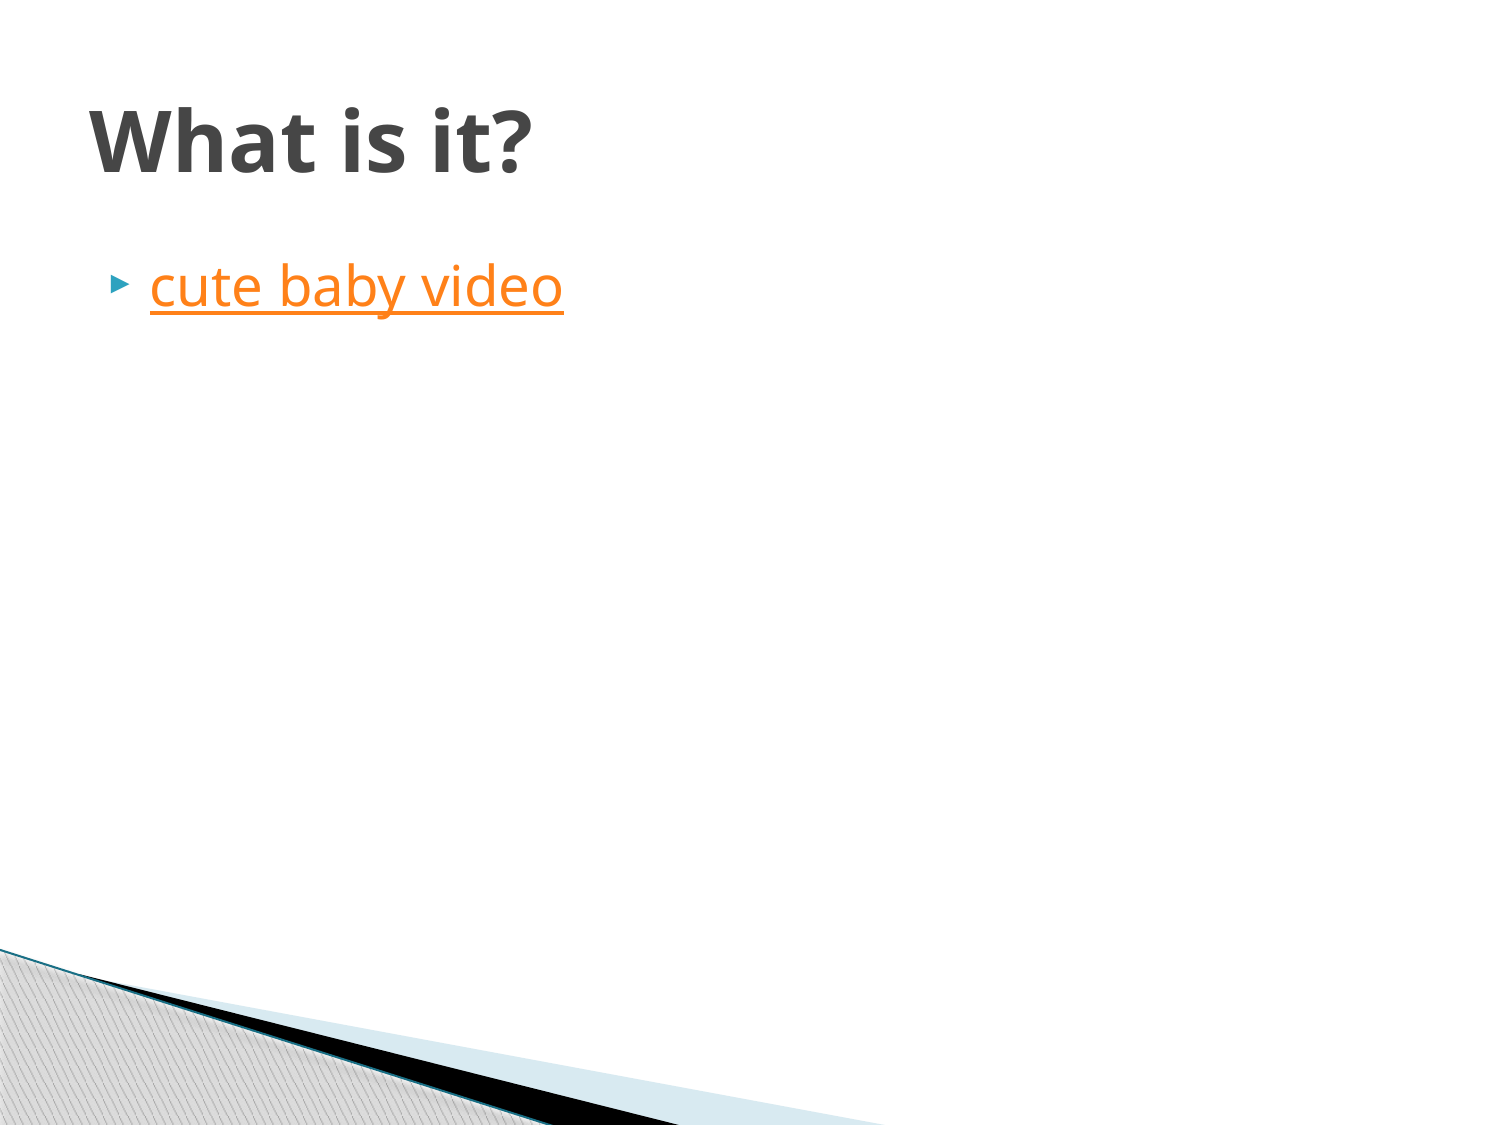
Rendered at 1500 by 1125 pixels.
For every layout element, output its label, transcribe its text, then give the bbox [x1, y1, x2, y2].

title What is it? [75, 45, 1425, 233]
list cute baby video [75, 243, 1425, 986]
